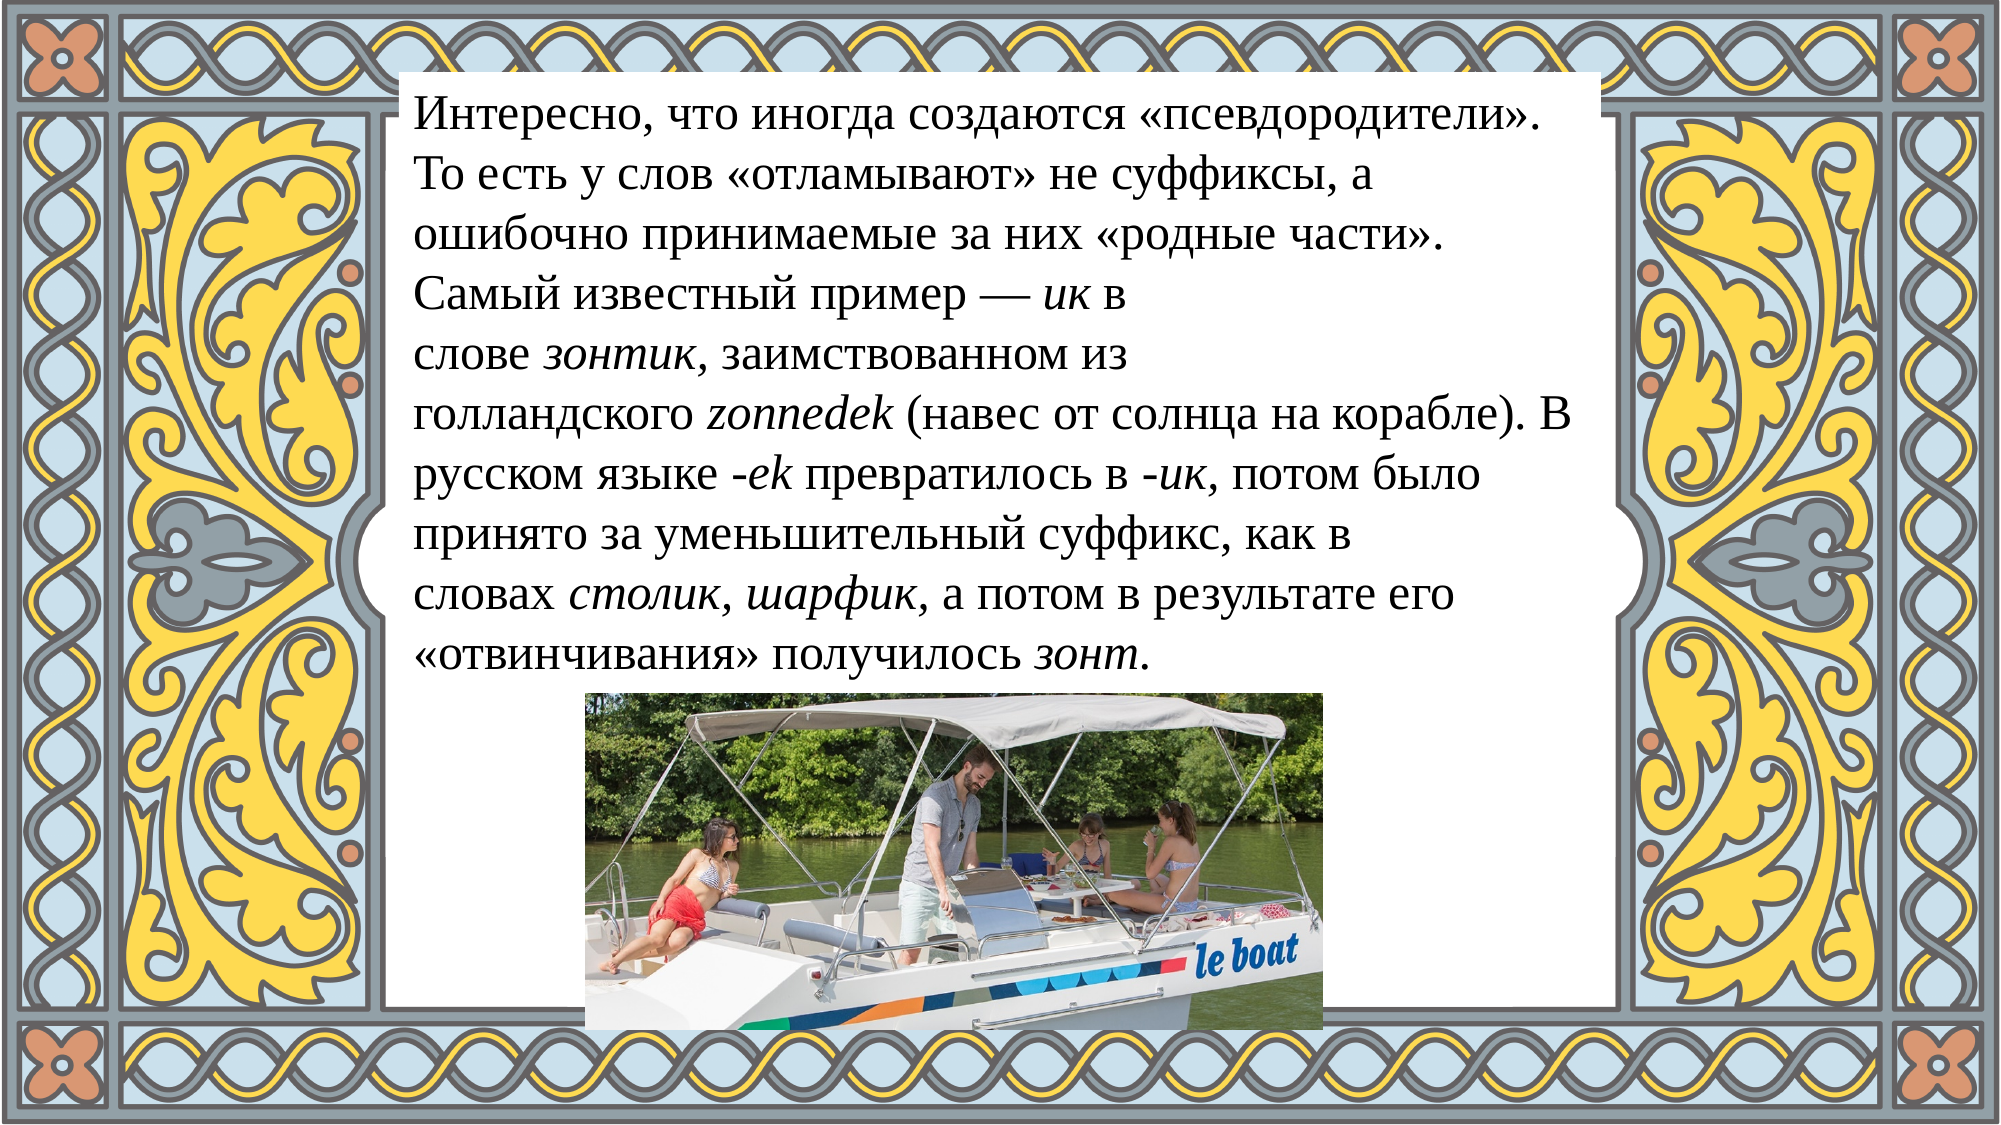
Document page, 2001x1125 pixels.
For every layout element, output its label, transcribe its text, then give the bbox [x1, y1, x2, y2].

picture [585, 693, 1323, 1030]
text_box Интересно, что иногда создаются «псевдородители». То есть у слов «отламывают» не суффиксы, а ошибочно принимаемые за них «родные части». Самый известный пример — ик в слове зонтик, заимствованном из голландского zonnedek (навес от солнца на корабле). В русском языке -ek превратилось в -ик, потом было принято за уменьшительный суффикс, как в словах столик, шарфик, а потом в результате его «отвинчивания» получилось зонт. [398, 72, 1601, 687]
